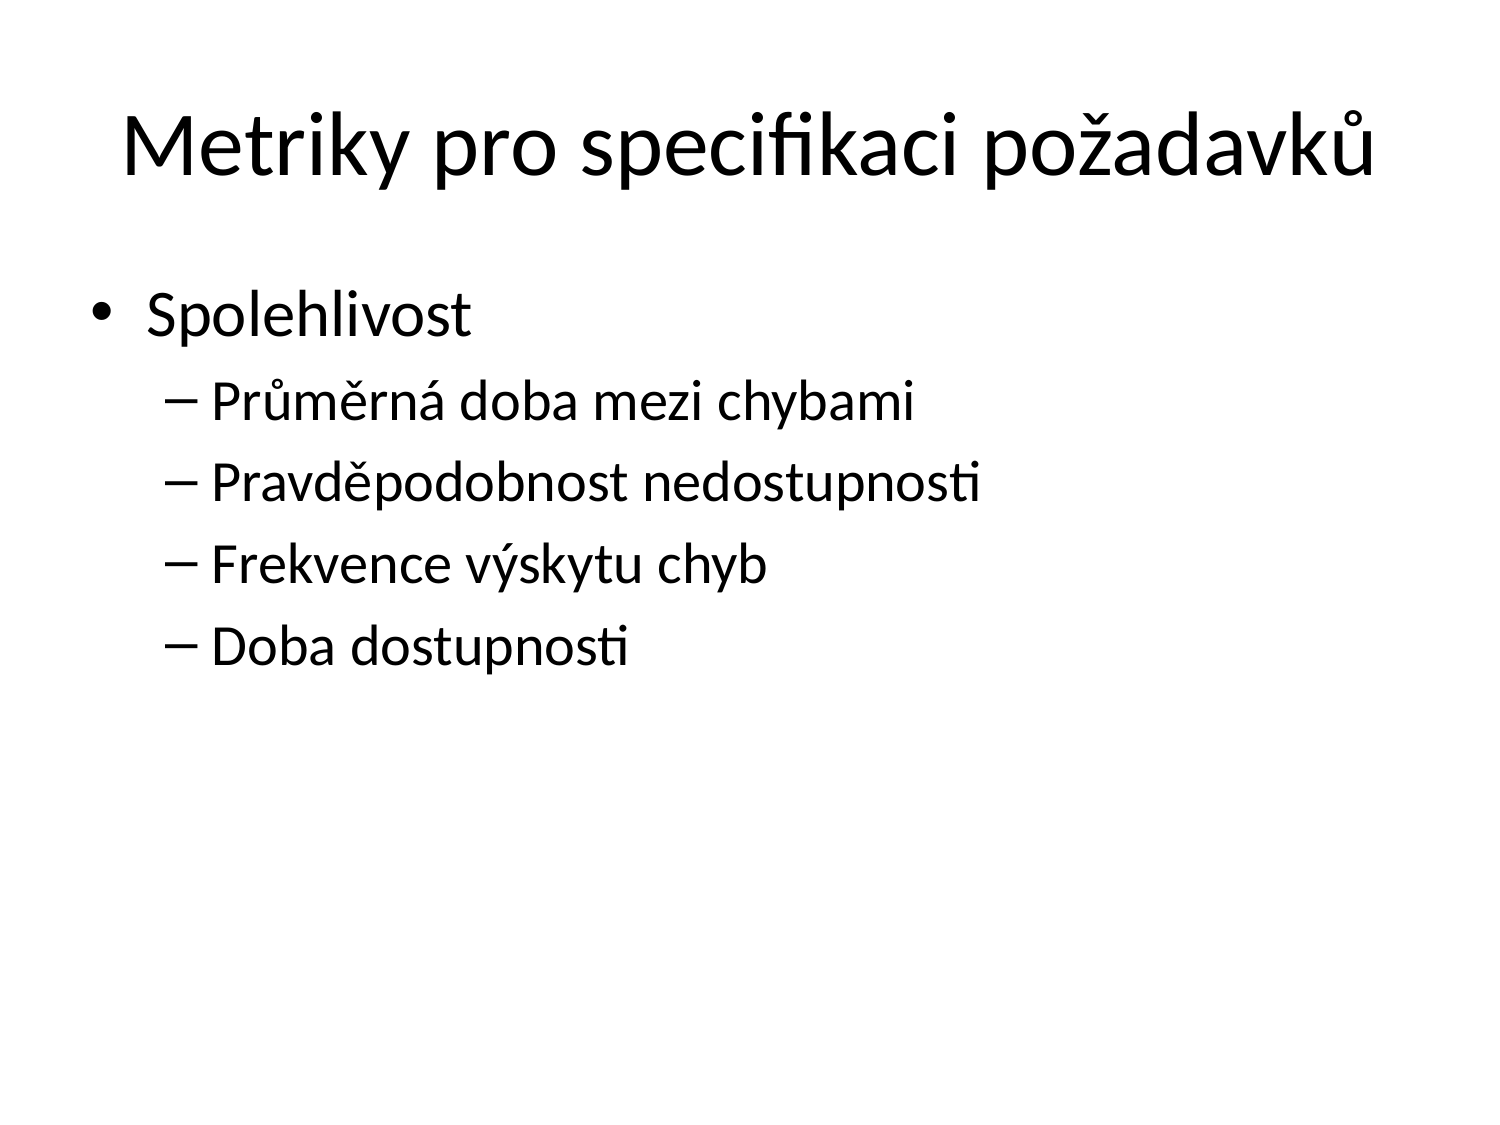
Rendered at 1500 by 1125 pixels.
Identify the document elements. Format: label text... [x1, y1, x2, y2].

list Spolehlivost Průměrná doba mezi chybami Pravděpodobnost nedostupnosti Frekvence výskytu chyb Doba dostupnosti [75, 262, 1425, 1005]
title Metriky pro specifikaci požadavků [75, 45, 1425, 233]
